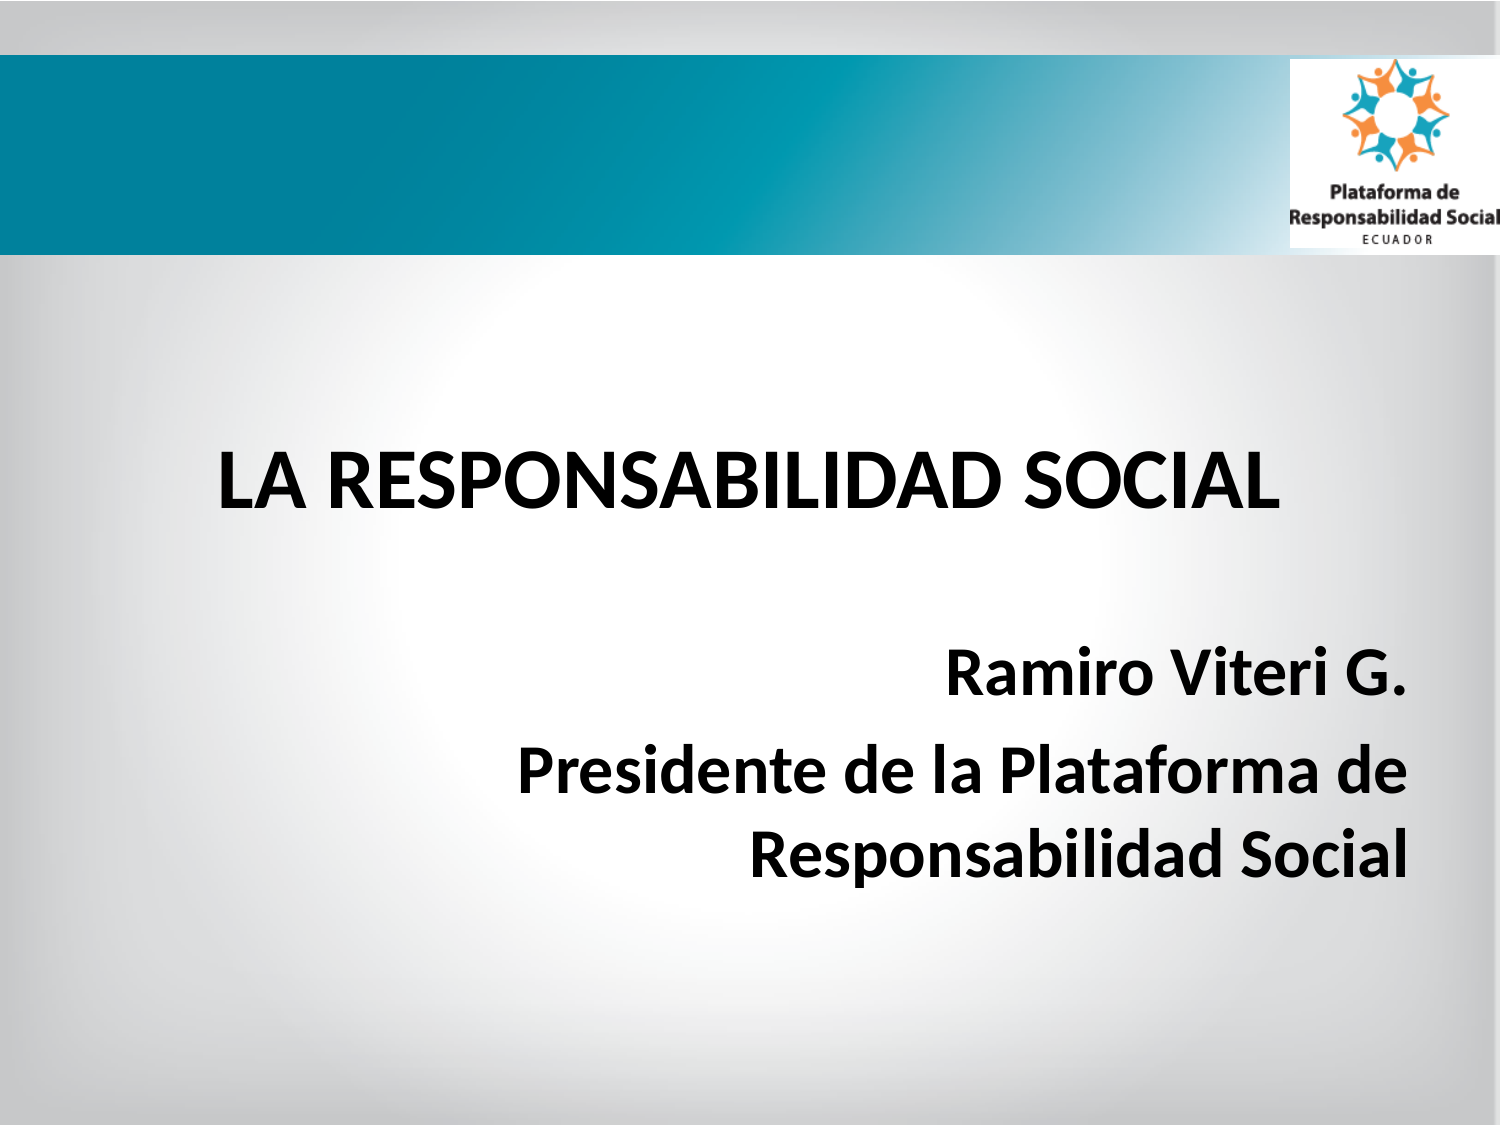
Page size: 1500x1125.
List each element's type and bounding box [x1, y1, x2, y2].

text_box [0, 0, 1500, 1125]
